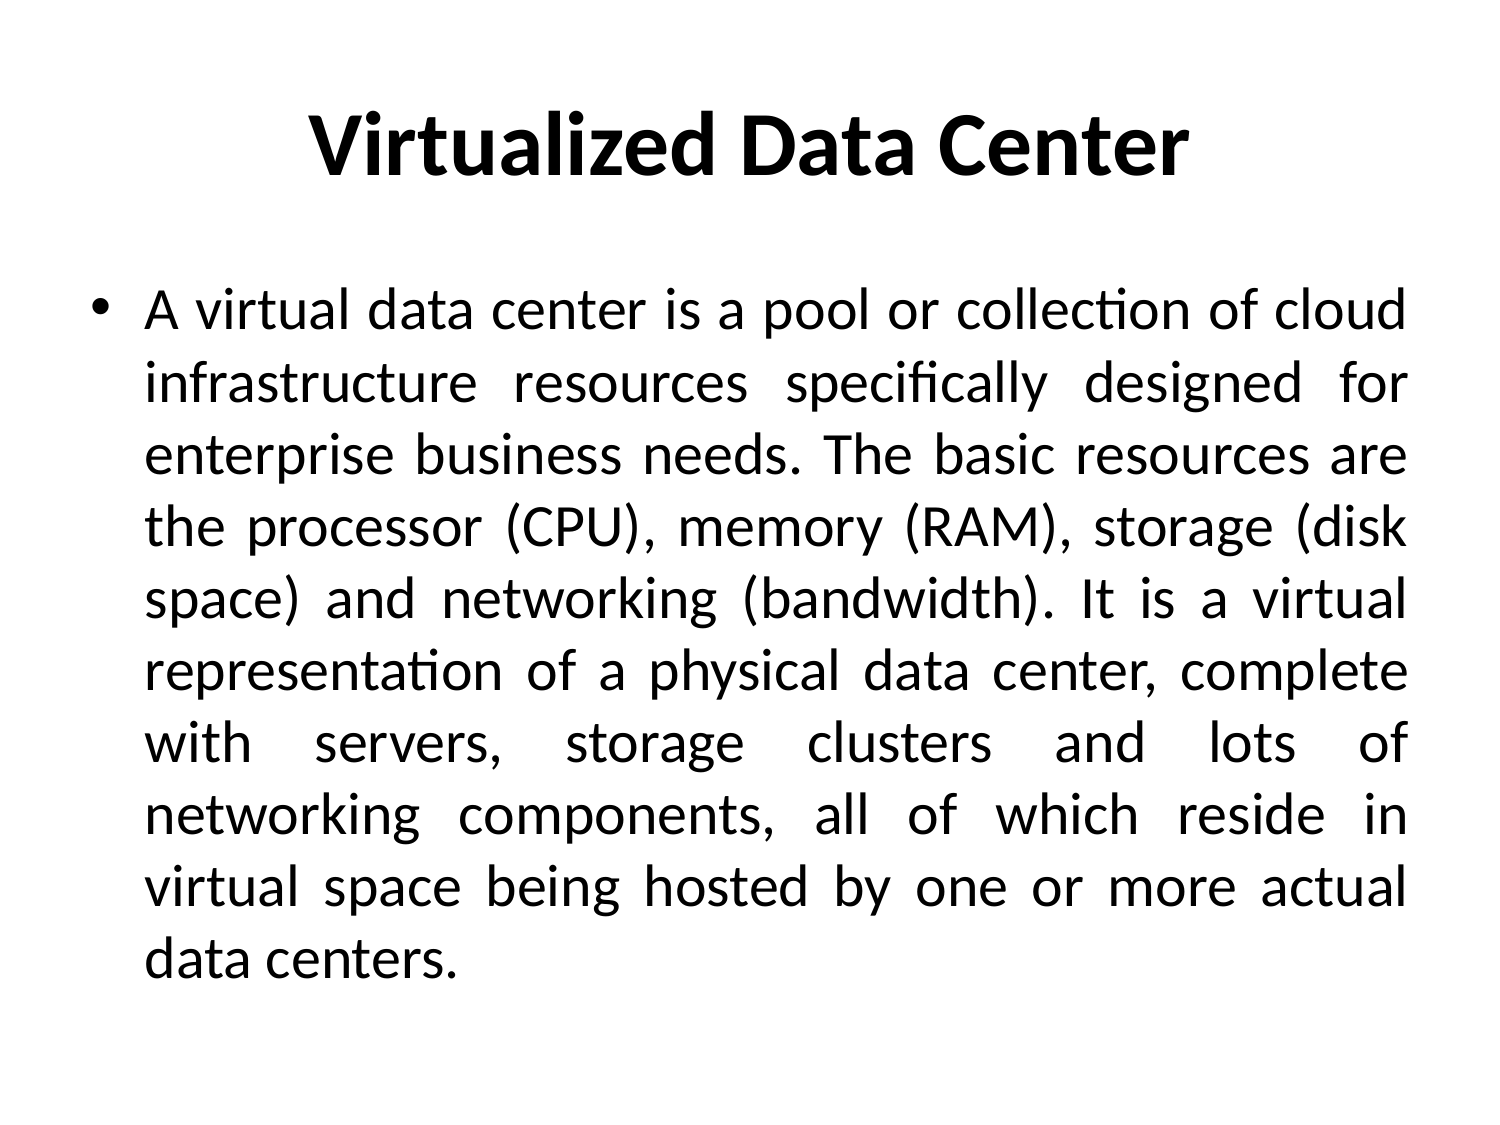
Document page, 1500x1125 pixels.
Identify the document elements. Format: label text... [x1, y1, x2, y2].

title Virtualized Data Center [75, 45, 1425, 233]
list A virtual data center is a pool or collection of cloud infrastructure resources specifically designed for enterprise business needs. The basic resources are the processor (CPU), memory (RAM), storage (disk space) and networking (bandwidth). It is a virtual representation of a physical data center, complete with servers, storage clusters and lots of networking components, all of which reside in virtual space being hosted by one or more actual data centers. [75, 262, 1425, 1005]
